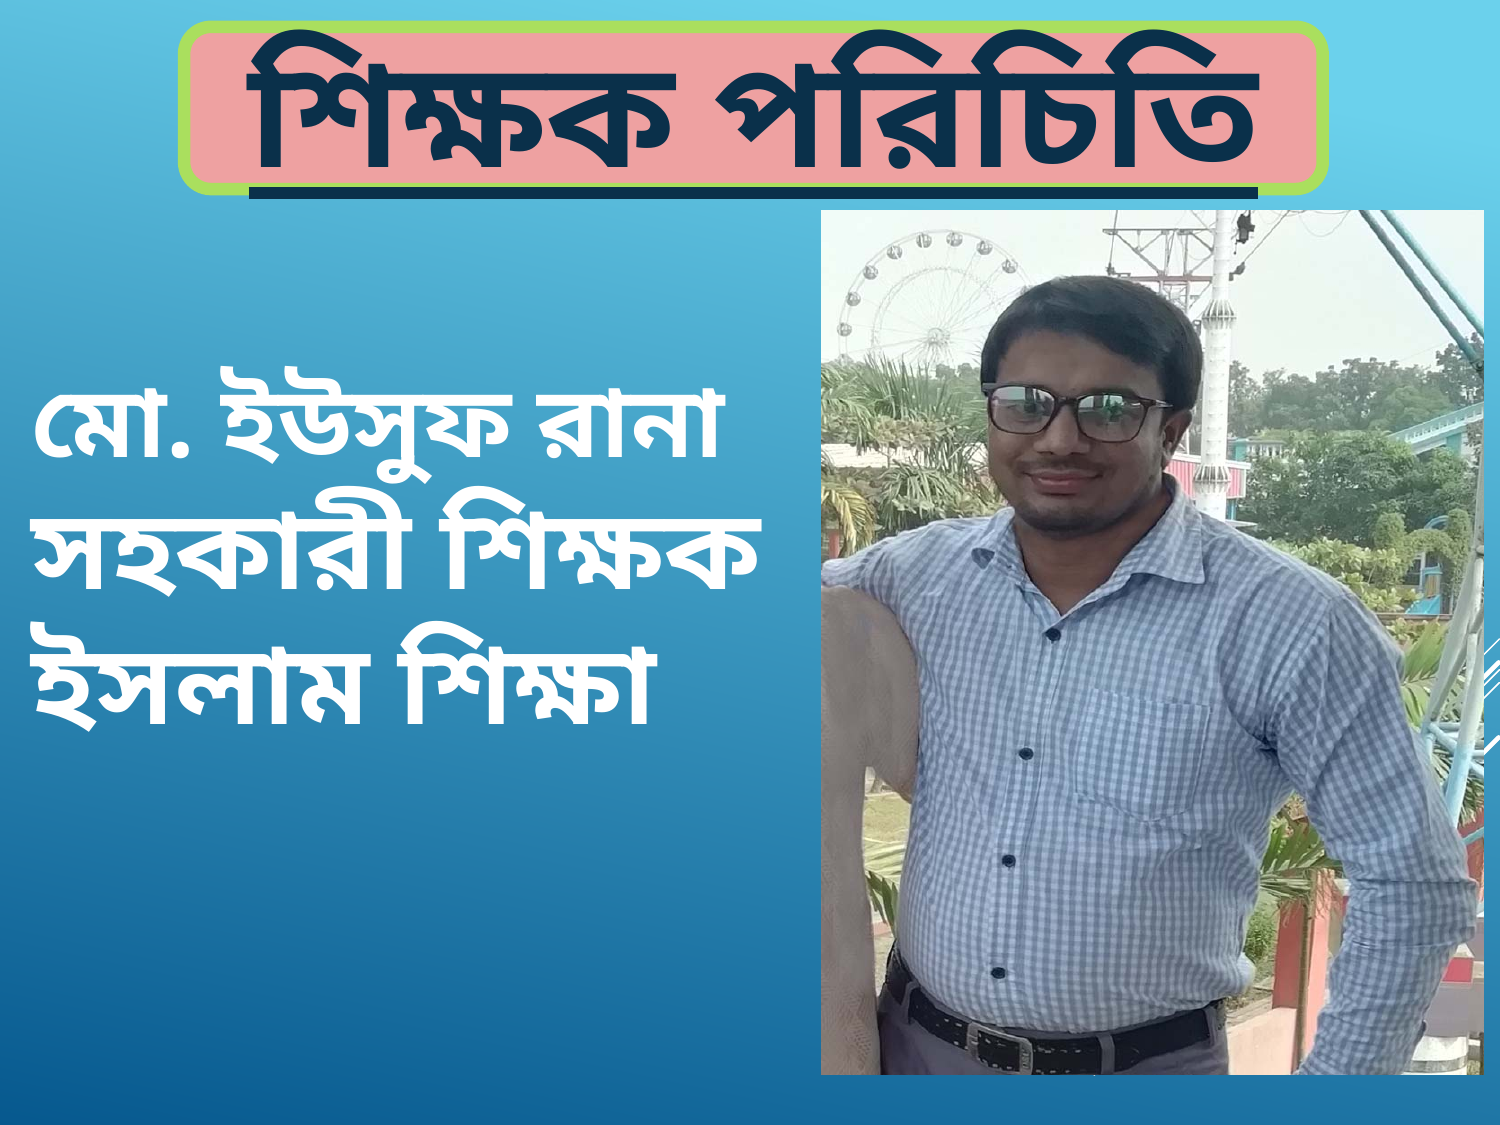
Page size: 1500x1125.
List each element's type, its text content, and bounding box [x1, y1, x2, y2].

picture [821, 210, 1484, 1076]
text_box শিক্ষক পরিচিতি [183, 25, 1324, 191]
text_box মো. ইউসুফ রানা সহকারী শিক্ষক ইসলাম শিক্ষা [20, 351, 817, 1063]
